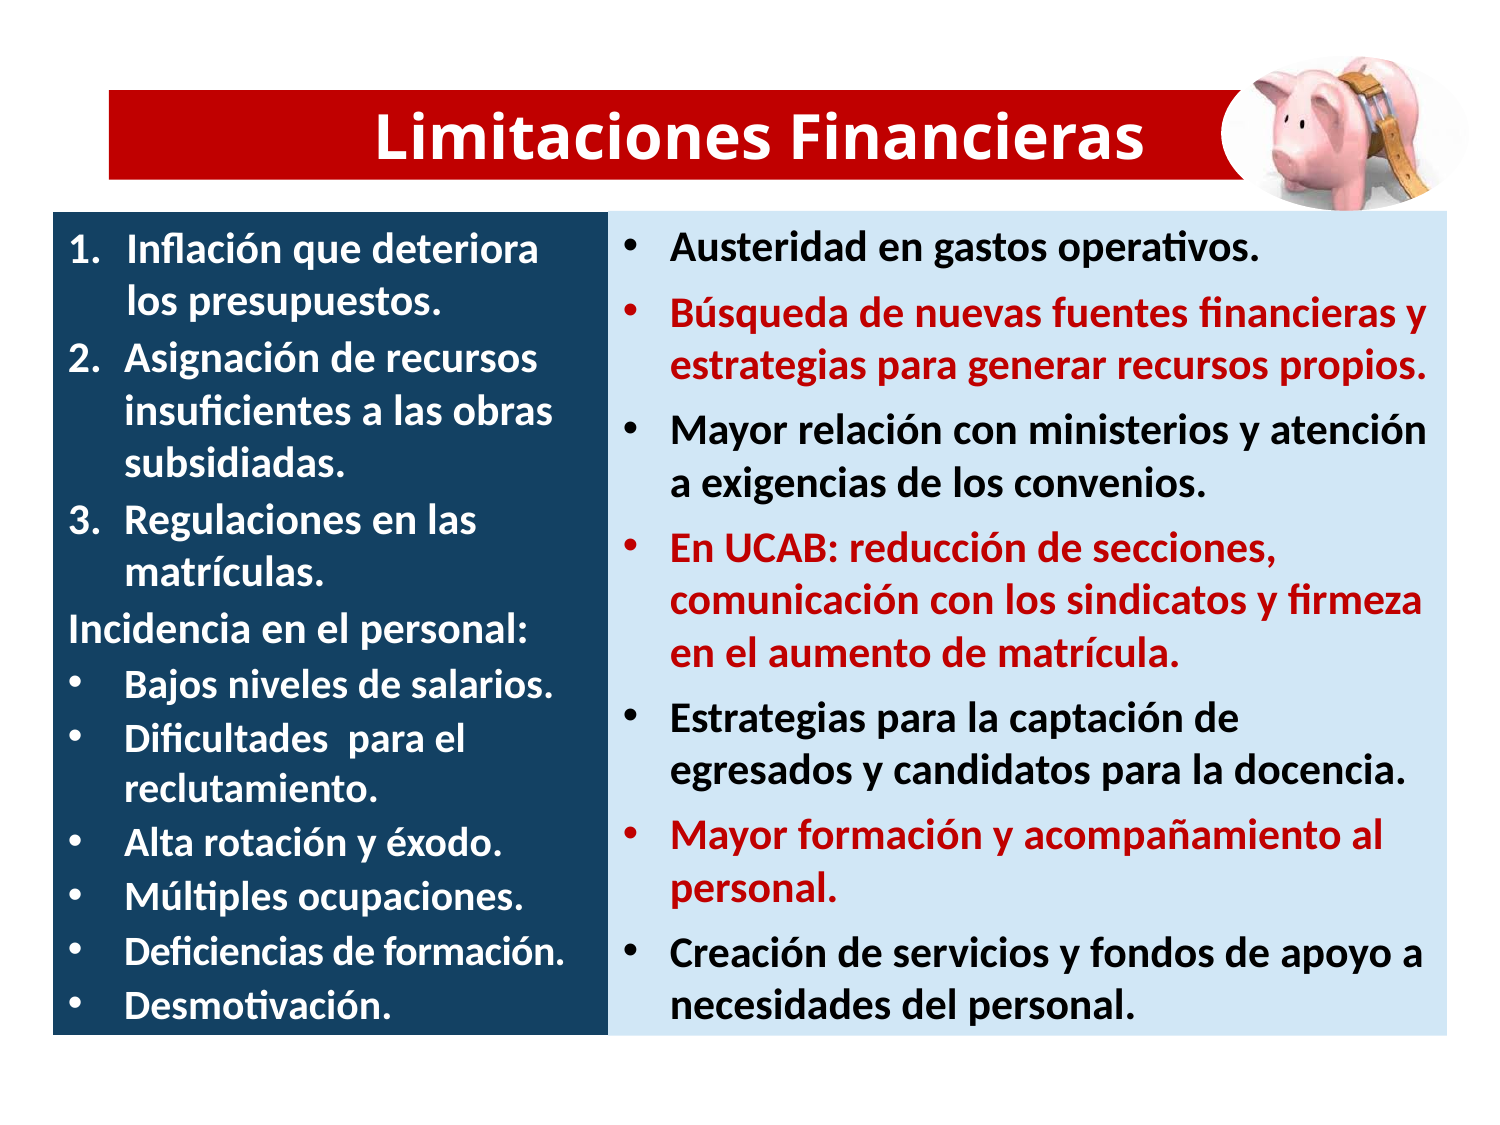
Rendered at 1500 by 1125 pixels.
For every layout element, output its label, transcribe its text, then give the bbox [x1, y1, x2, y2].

text_box Austeridad en gastos operativos. Búsqueda de nuevas fuentes financieras y estrategias para generar recursos propios. Mayor relación con ministerios y atención a exigencias de los convenios. En UCAB: reducción de secciones, comunicación con los sindicatos y firmeza en el aumento de matrícula. Estrategias para la captación de egresados y candidatos para la docencia. Mayor formación y acompañamiento al personal. Creación de servicios y fondos de apoyo a necesidades del personal. [608, 210, 1447, 1036]
text_box [1221, 53, 1472, 210]
text_box Limitaciones Financieras [108, 90, 1243, 180]
text_box Inflación que deteriora los presupuestos. Asignación de recursos insuficientes a las obras subsidiadas. Regulaciones en las matrículas. Incidencia en el personal: Bajos niveles de salarios. Dificultades para el reclutamiento. Alta rotación y éxodo. Múltiples ocupaciones. Deficiencias de formación. Desmotivación. [53, 212, 608, 1035]
